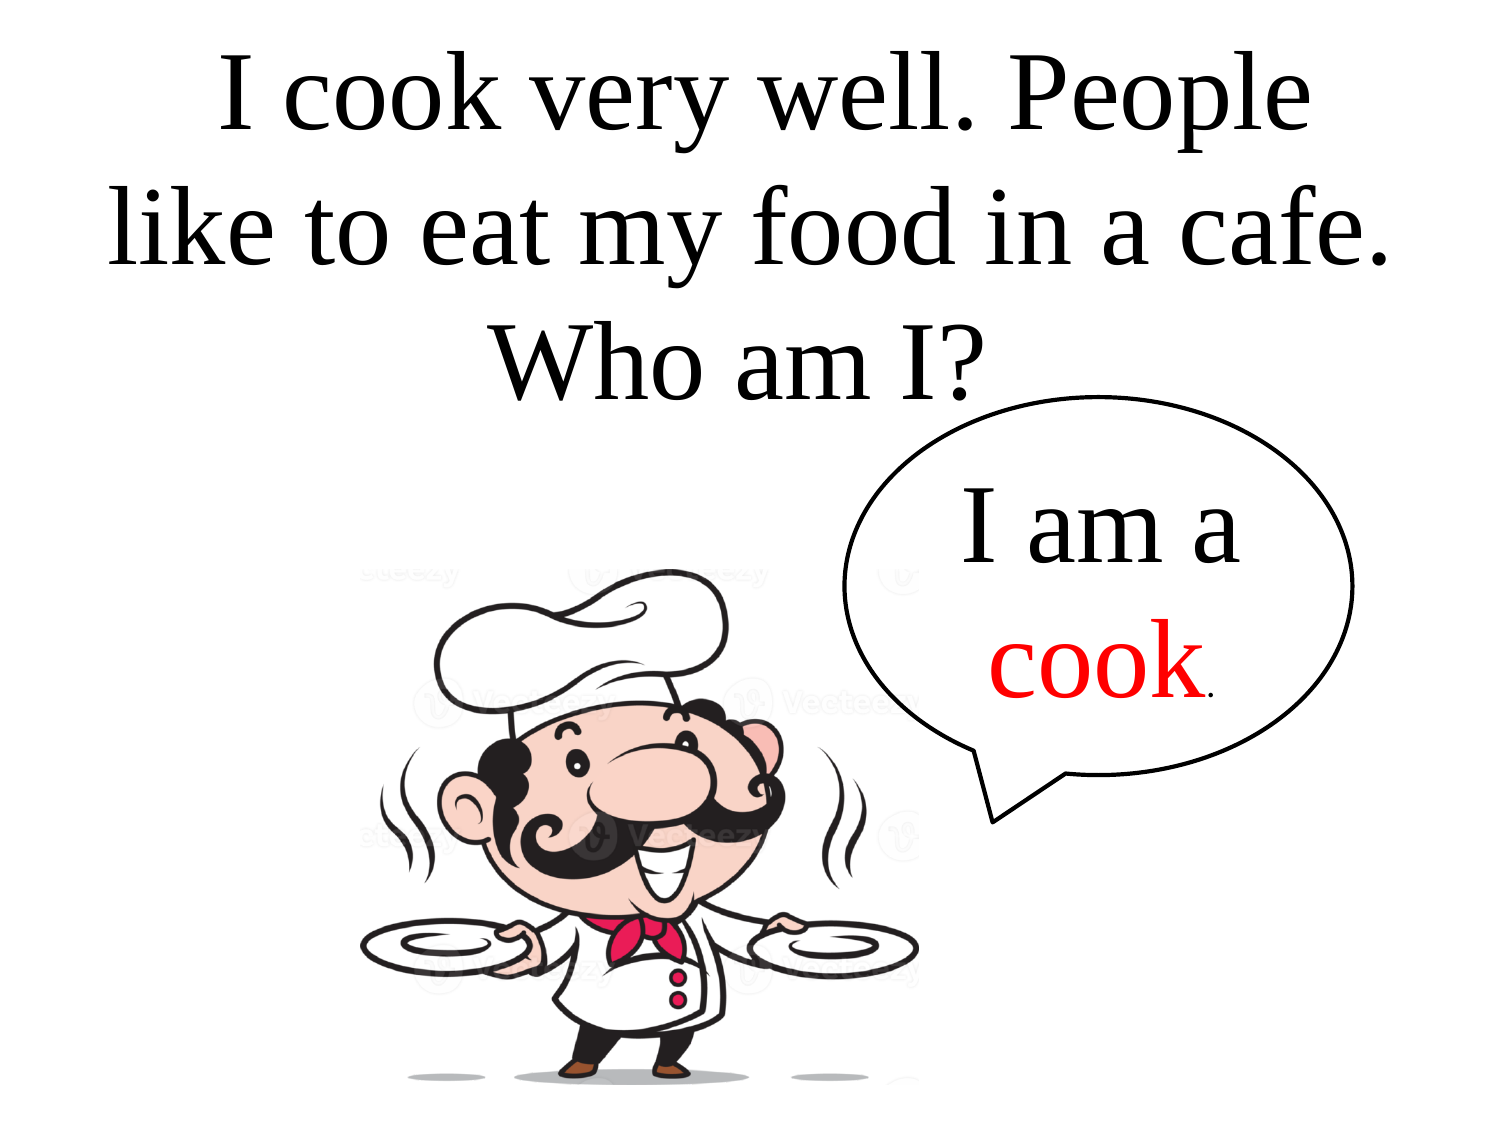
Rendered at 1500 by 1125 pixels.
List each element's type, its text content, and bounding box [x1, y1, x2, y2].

text_box [845, 515, 863, 567]
text_box I am a cook. [863, 442, 1340, 728]
text_box [934, 397, 1263, 442]
text_box [1340, 527, 1353, 645]
picture [359, 569, 919, 1086]
text_box [930, 728, 1267, 823]
title I cook very well. People like to eat my food in a cafe. Who am I? [76, 125, 1427, 313]
